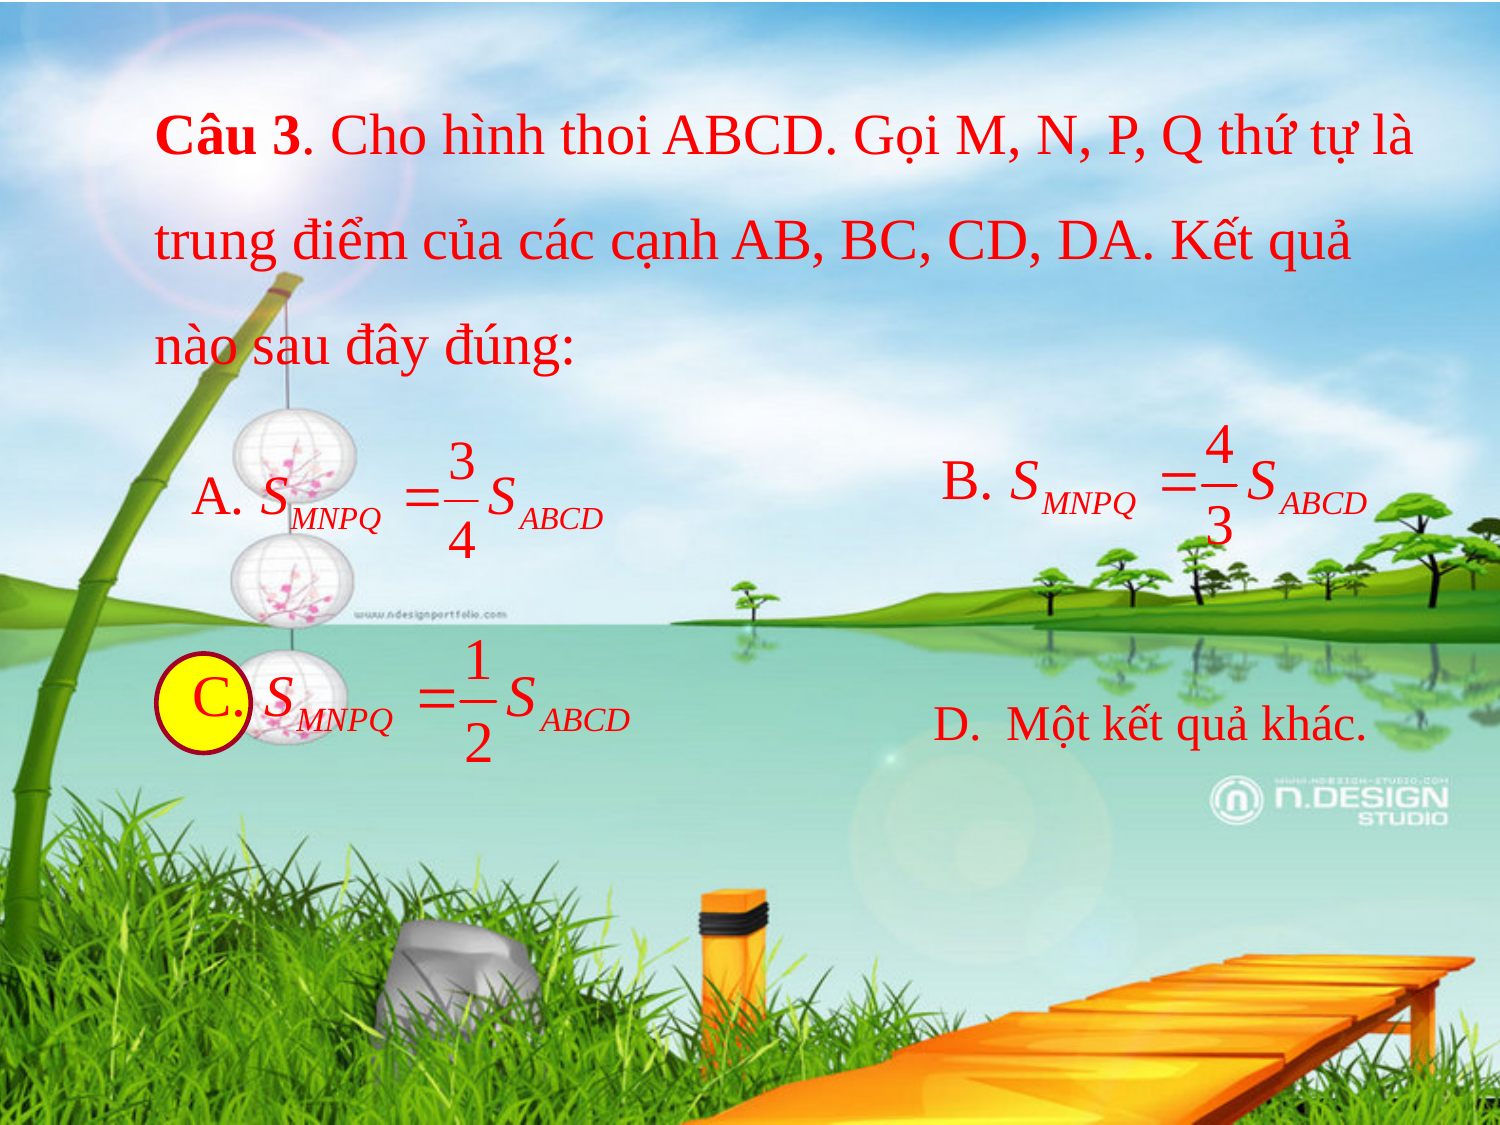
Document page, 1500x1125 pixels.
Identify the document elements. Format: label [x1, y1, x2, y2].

text_box [932, 408, 1381, 558]
picture [0, 2, 1500, 1125]
text_box [183, 623, 644, 776]
text_box [182, 426, 614, 571]
